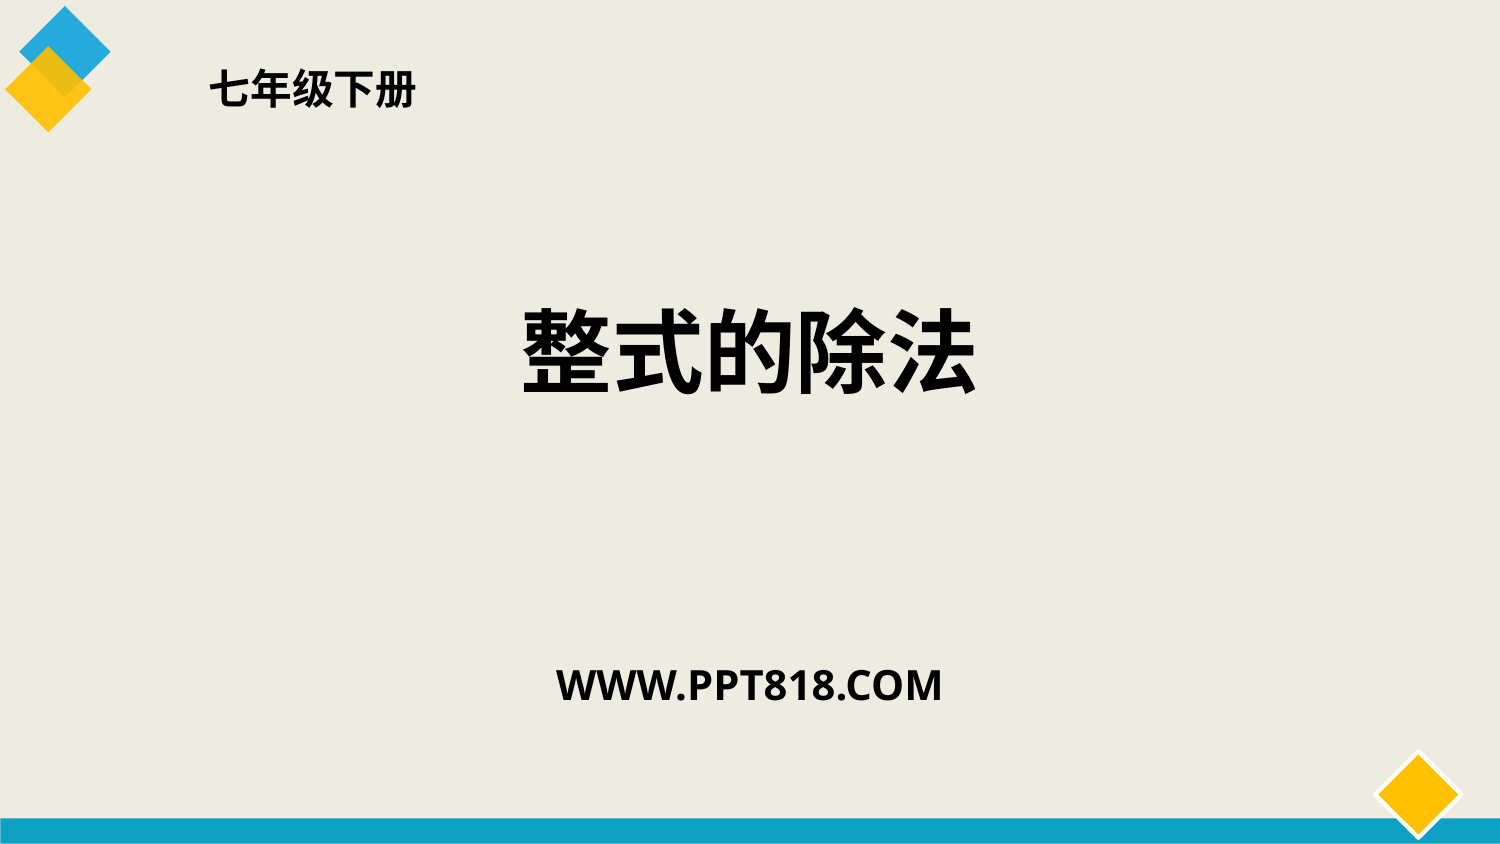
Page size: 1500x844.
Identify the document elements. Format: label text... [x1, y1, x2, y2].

text_box 七年级下册 [155, 55, 471, 119]
text_box WWW.PPT818.COM [0, 646, 1500, 716]
text_box 整式的除法 [0, 232, 1500, 386]
